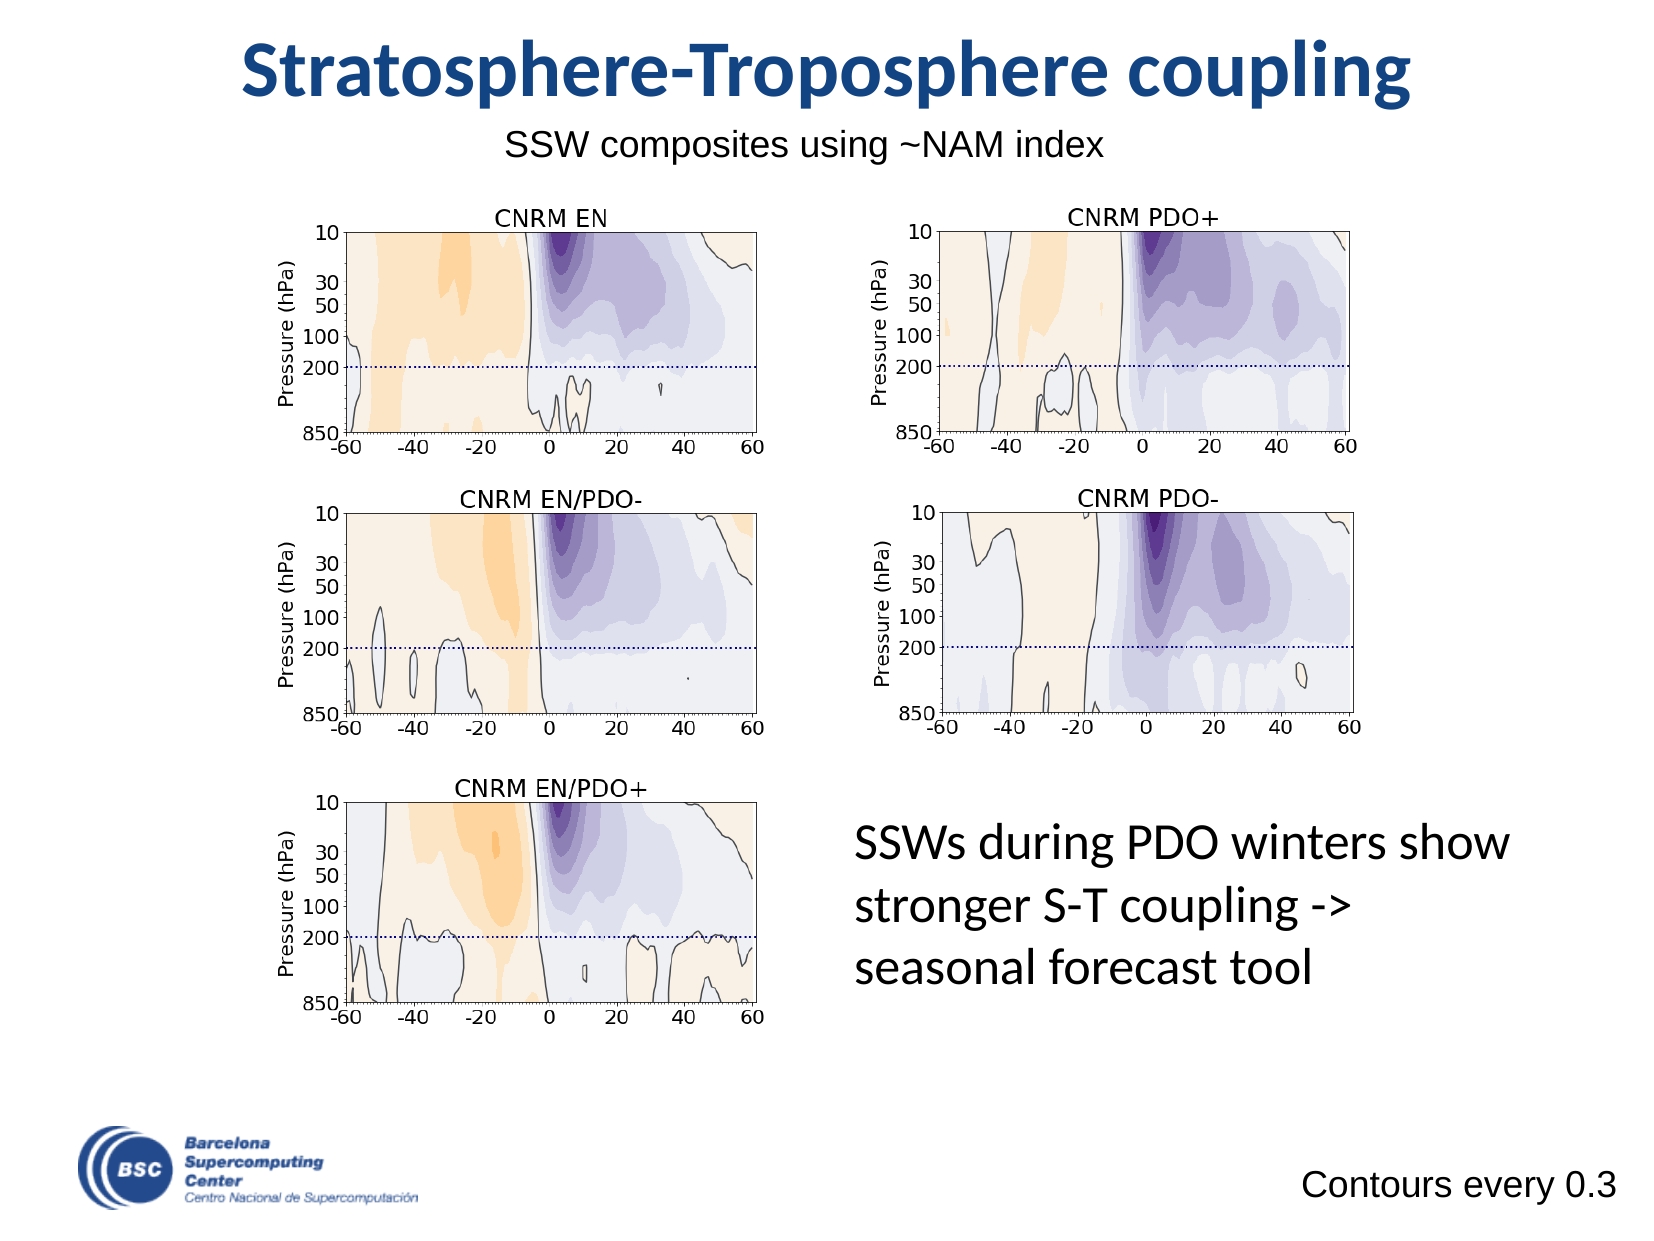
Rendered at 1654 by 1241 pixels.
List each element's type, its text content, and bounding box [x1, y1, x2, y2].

picture [272, 483, 771, 744]
picture [272, 201, 771, 463]
picture [78, 1126, 418, 1210]
text_box SSWs during PDO winters show stronger S-T coupling -> seasonal forecast tool [839, 800, 1547, 1003]
picture [868, 482, 1368, 744]
picture [272, 772, 771, 1033]
picture [865, 201, 1364, 463]
text_box Contours every 0.3 [1286, 1152, 1654, 1213]
text_box SSW composites using ~NAM index [489, 112, 1249, 173]
text_box Stratosphere-Troposphere coupling [82, 0, 1571, 141]
